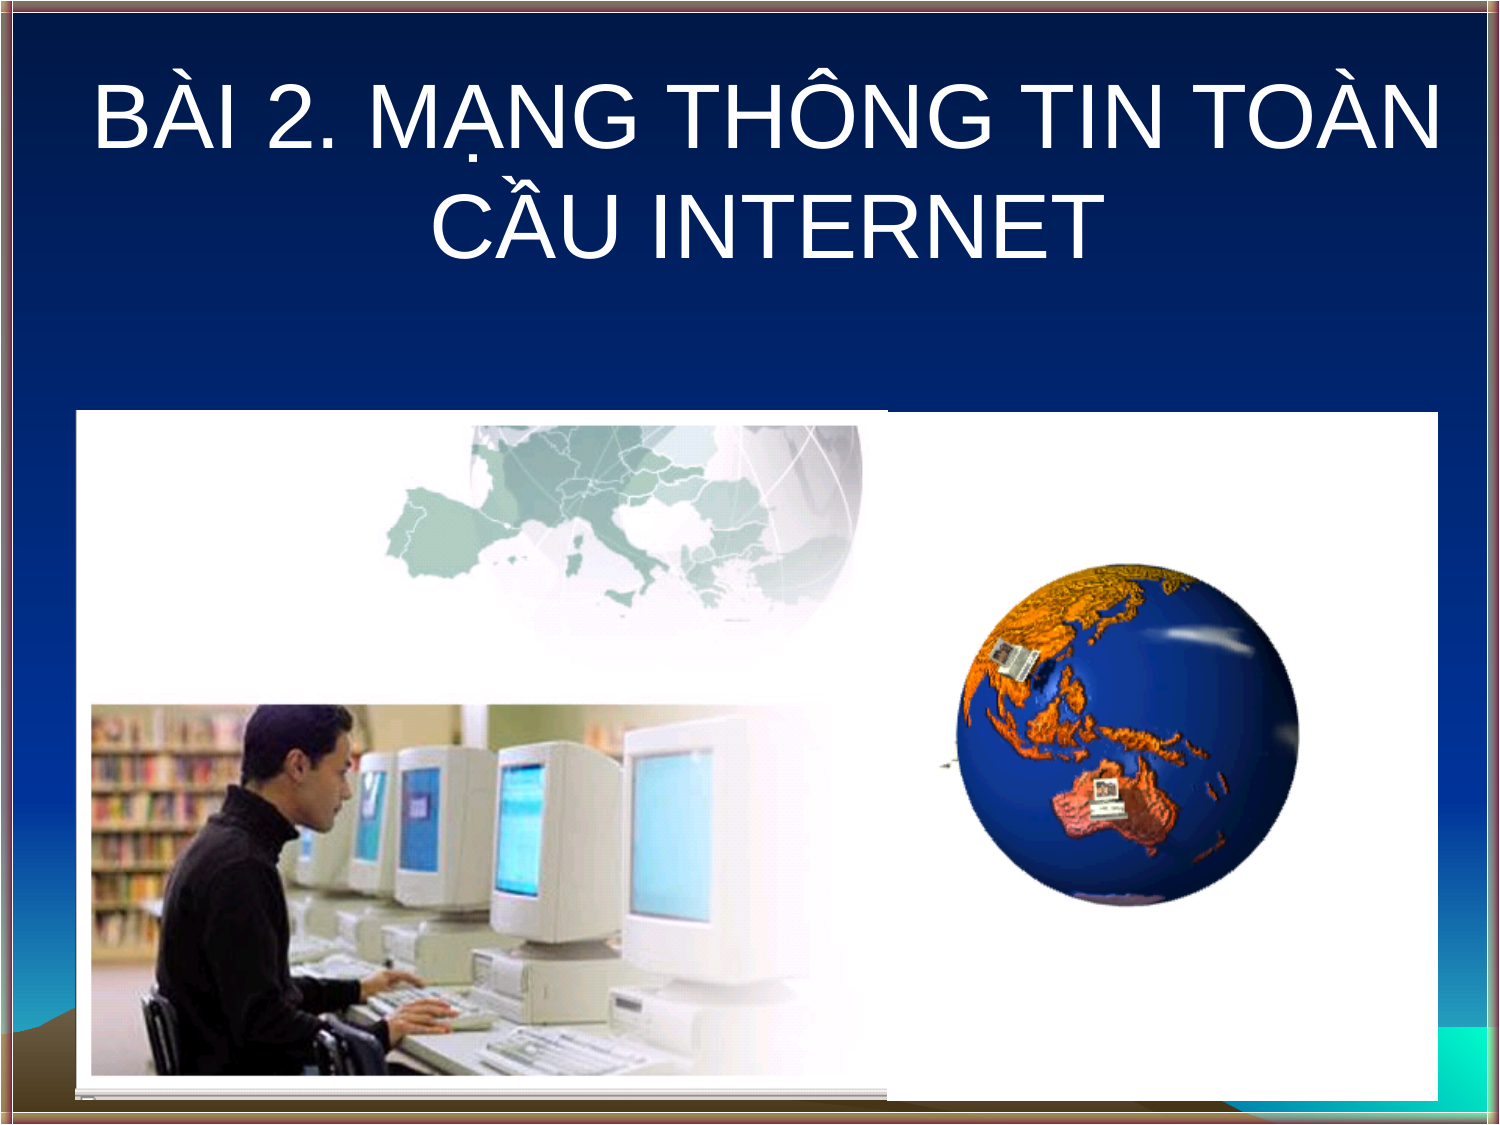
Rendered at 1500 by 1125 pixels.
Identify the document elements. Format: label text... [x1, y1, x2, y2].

picture [74, 410, 888, 1101]
text_box [1487, 0, 1500, 1125]
text_box [13, 0, 1487, 13]
text_box [13, 1112, 1487, 1125]
text_box BÀI 2. MẠNG THÔNG TIN TOÀN CẦU INTERNET [75, 49, 1463, 285]
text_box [899, 547, 1401, 924]
text_box [0, 0, 13, 1125]
text_box [889, 412, 1438, 1100]
